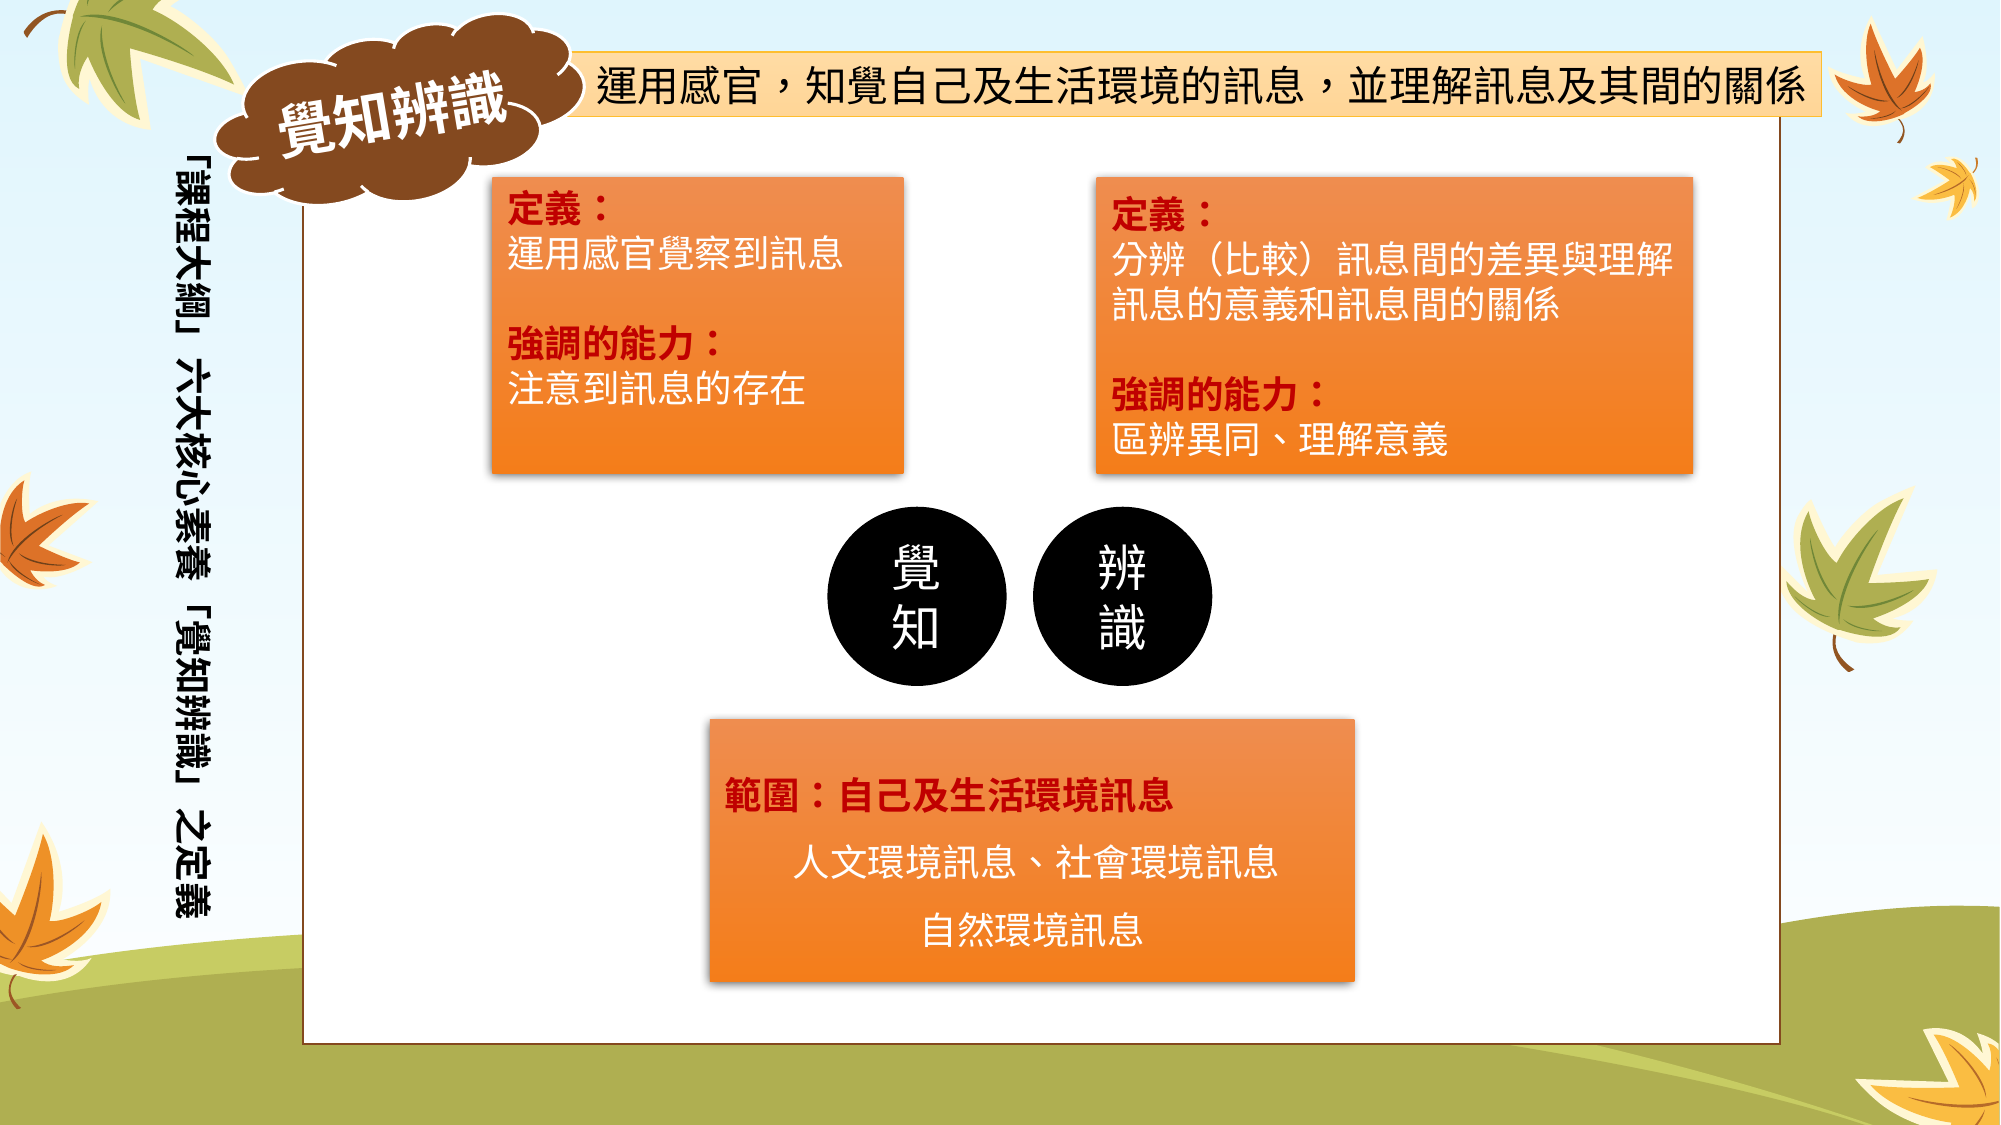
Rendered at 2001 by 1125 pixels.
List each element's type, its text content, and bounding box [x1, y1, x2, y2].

text_box 定義： 分辨（比較）訊息間的差異與理解 訊息的意義和訊息間的關係 強調的能力： 區辨異同、理解意義 [1096, 177, 1694, 474]
text_box 辨識 [1033, 506, 1213, 686]
text_box 運用感官，知覺自己及生活環境的訊息，並理解訊息及其間的關係 [568, 51, 1822, 117]
text_box 覺知 [827, 506, 1007, 686]
text_box 「課程大綱」六大核心素養「覺知辨識」之定義 [148, 117, 224, 928]
text_box 範圍：自己及生活環境訊息 人文環境訊息、社會環境訊息 自然環境訊息 [709, 719, 1355, 982]
text_box 覺知辨識 [213, 11, 586, 208]
text_box [302, 117, 1781, 1045]
text_box 定義： 運用感官覺察到訊息 強調的能力： 注意到訊息的存在 [492, 177, 904, 474]
